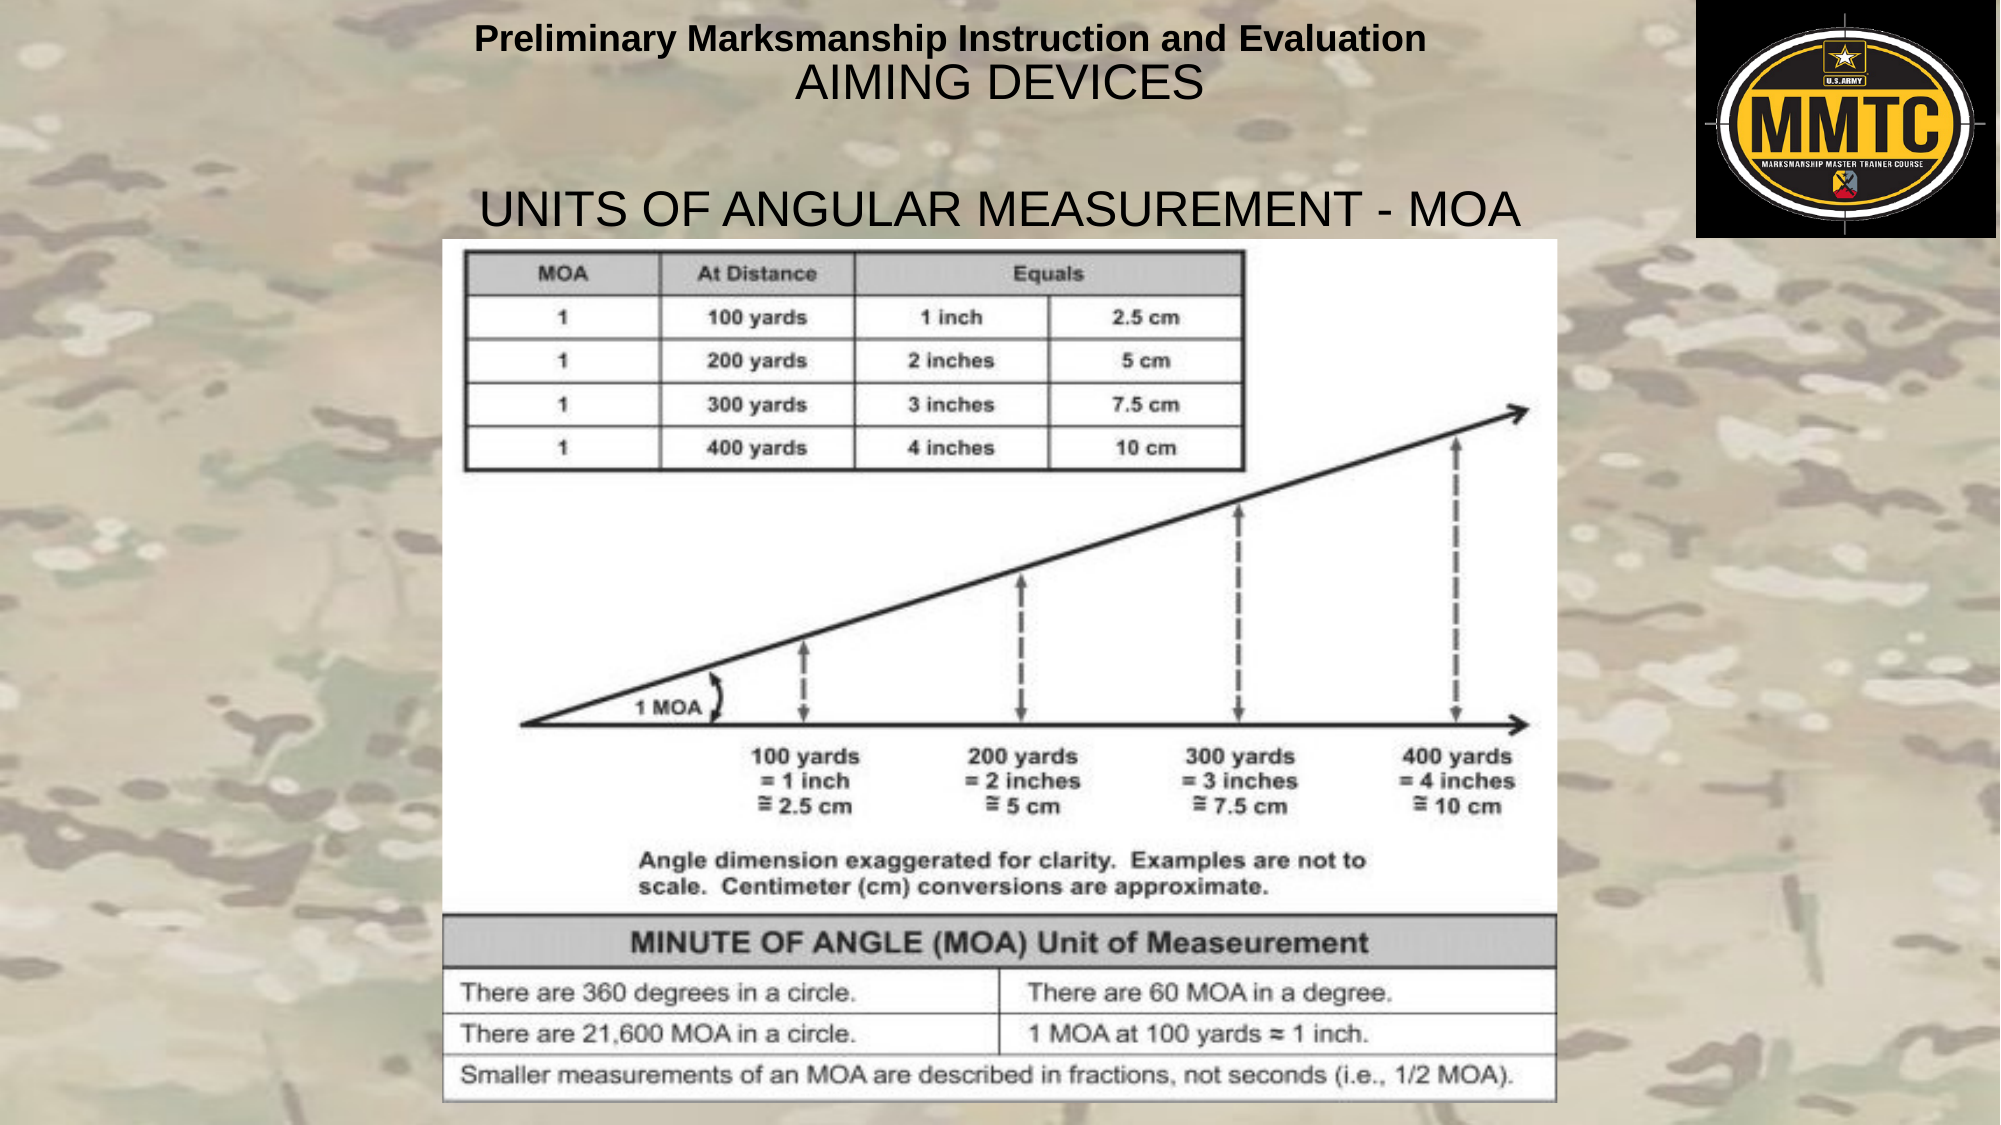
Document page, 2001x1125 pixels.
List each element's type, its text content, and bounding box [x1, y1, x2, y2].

text_box AIMING DEVICES [249, 47, 1750, 110]
picture [0, 0, 2000, 1125]
text_box [442, 239, 1558, 1103]
text_box UNITS OF ANGULAR MEASUREMENT - MOA [249, 174, 1750, 237]
